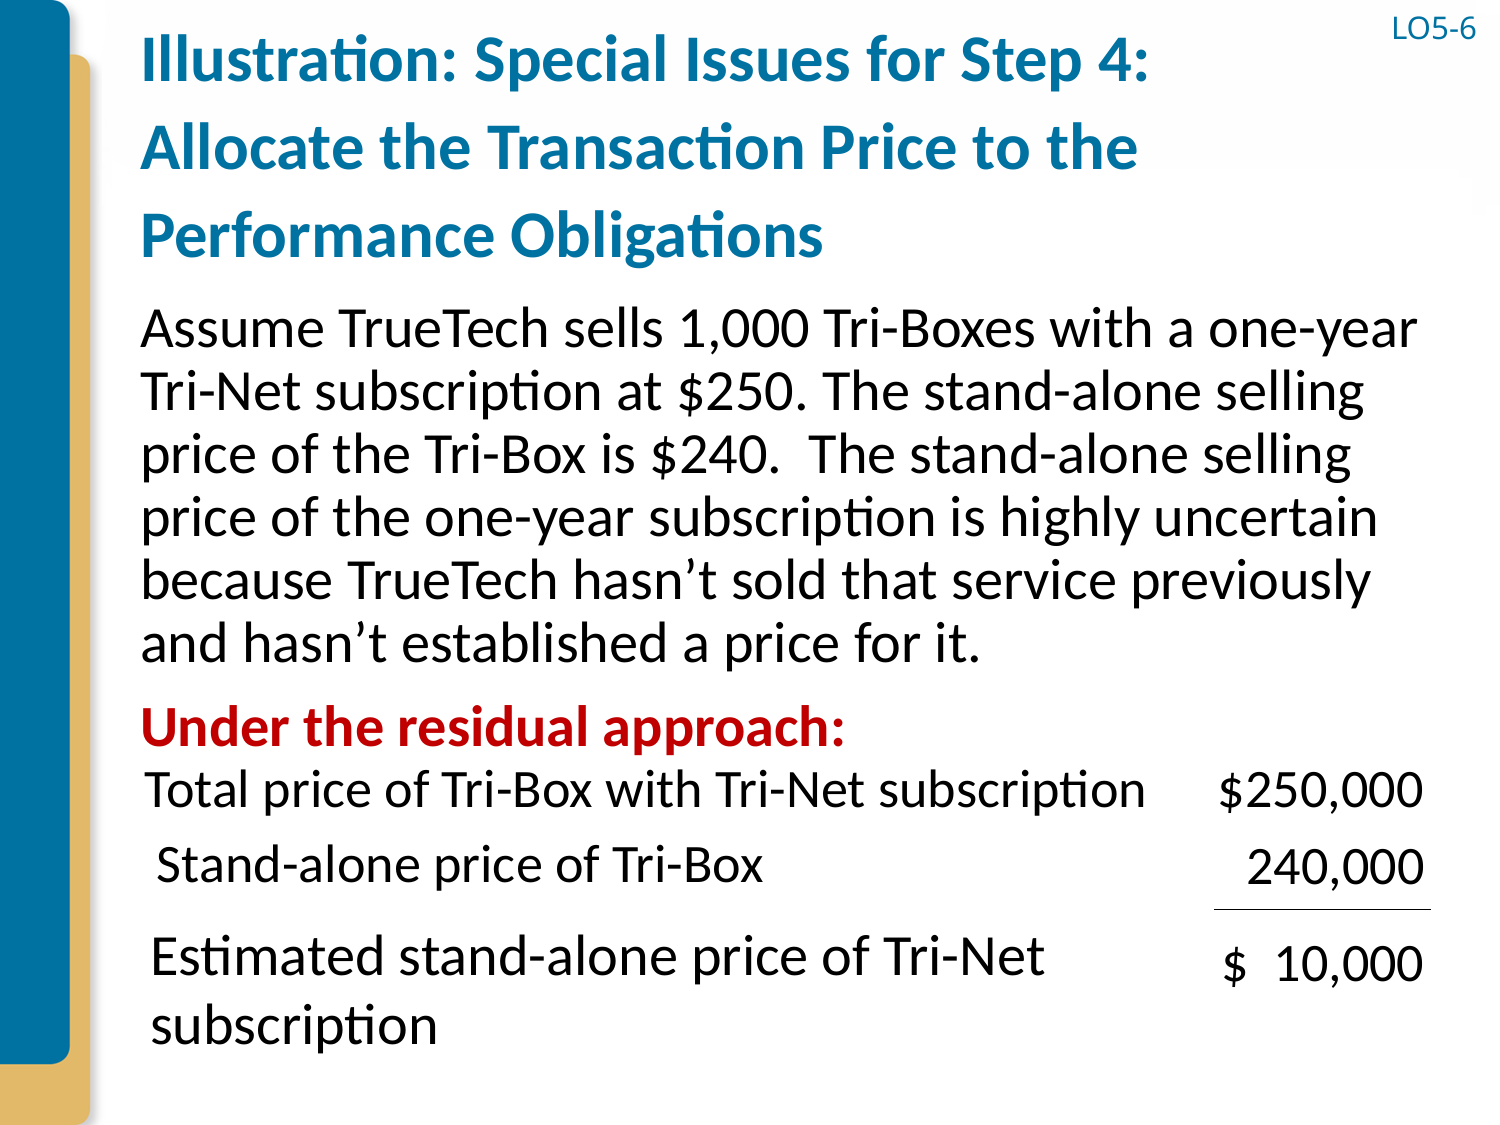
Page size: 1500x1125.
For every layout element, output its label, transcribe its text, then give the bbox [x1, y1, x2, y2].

text_box $ 10,000 [1190, 920, 1440, 1000]
picture [0, 0, 1500, 1125]
text_box Estimated stand-alone price of Tri-Net subscription [135, 909, 1300, 1065]
text_box Stand-alone price of Tri-Box [129, 820, 1179, 901]
title Illustration: Special Issues for Step 4: Allocate the Transaction Price to the Performance Obligations [124, 0, 1500, 279]
text_box LO5-6 [1376, 0, 1498, 60]
text_box $250,000 [1191, 746, 1439, 826]
text_box Total price of Tri-Box with Tri-Net subscription [129, 746, 1191, 826]
list Assume TrueTech sells 1,000 Tri-Boxes with a one-year Tri-Net subscription at $250. The stand-alone selling price of the Tri-Box is $240. The stand-alone selling price of the one-year subscription is highly uncertain because TrueTech hasn’t sold that service previously and hasn’t established a price for it. Under the residual approach: [124, 289, 1440, 1120]
text_box 240,000 [1190, 823, 1440, 903]
